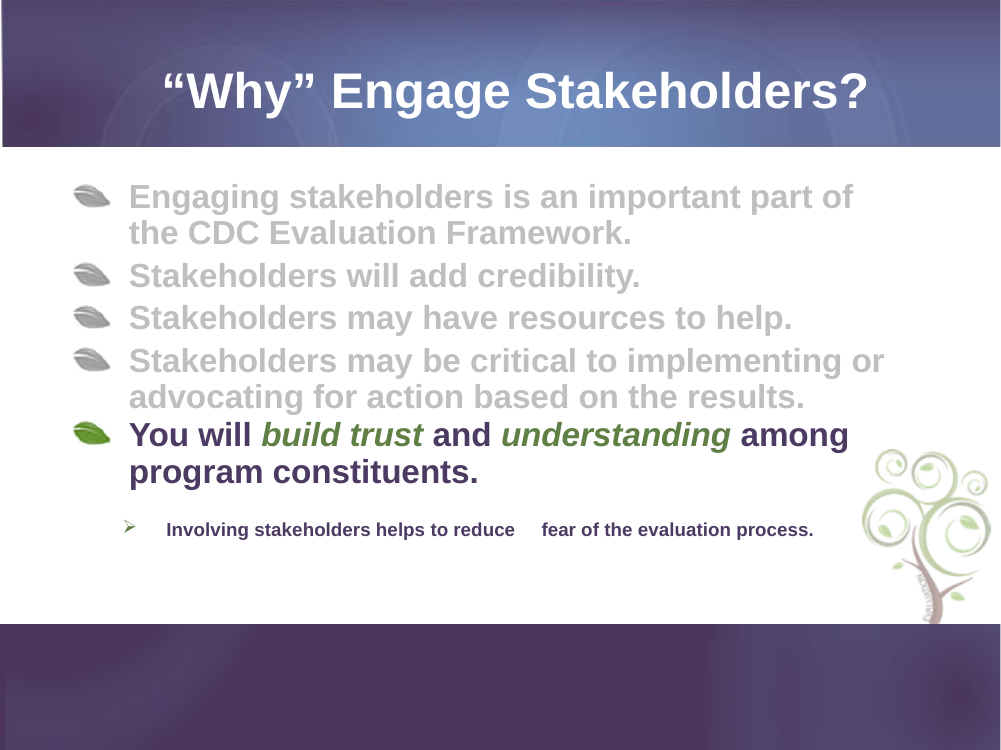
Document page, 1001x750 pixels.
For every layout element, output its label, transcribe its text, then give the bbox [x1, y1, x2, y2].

picture [72, 262, 111, 287]
picture [0, 0, 1001, 147]
list Engaging stakeholders is an important part of the CDC Evaluation Framework. Stakeholders will add credibility. Stakeholders may have resources to help. Stakeholders may be critical to implementing or advocating for action based on the results. You will build trust and understanding among program constituents. Involving stakeholders helps to reduce fear of the evaluation process. [62, 174, 901, 588]
title “Why” Engage Stakeholders? [67, 36, 963, 141]
picture [0, 449, 1001, 750]
picture [72, 347, 111, 372]
picture [72, 184, 111, 208]
picture [72, 305, 111, 329]
picture [72, 421, 111, 445]
